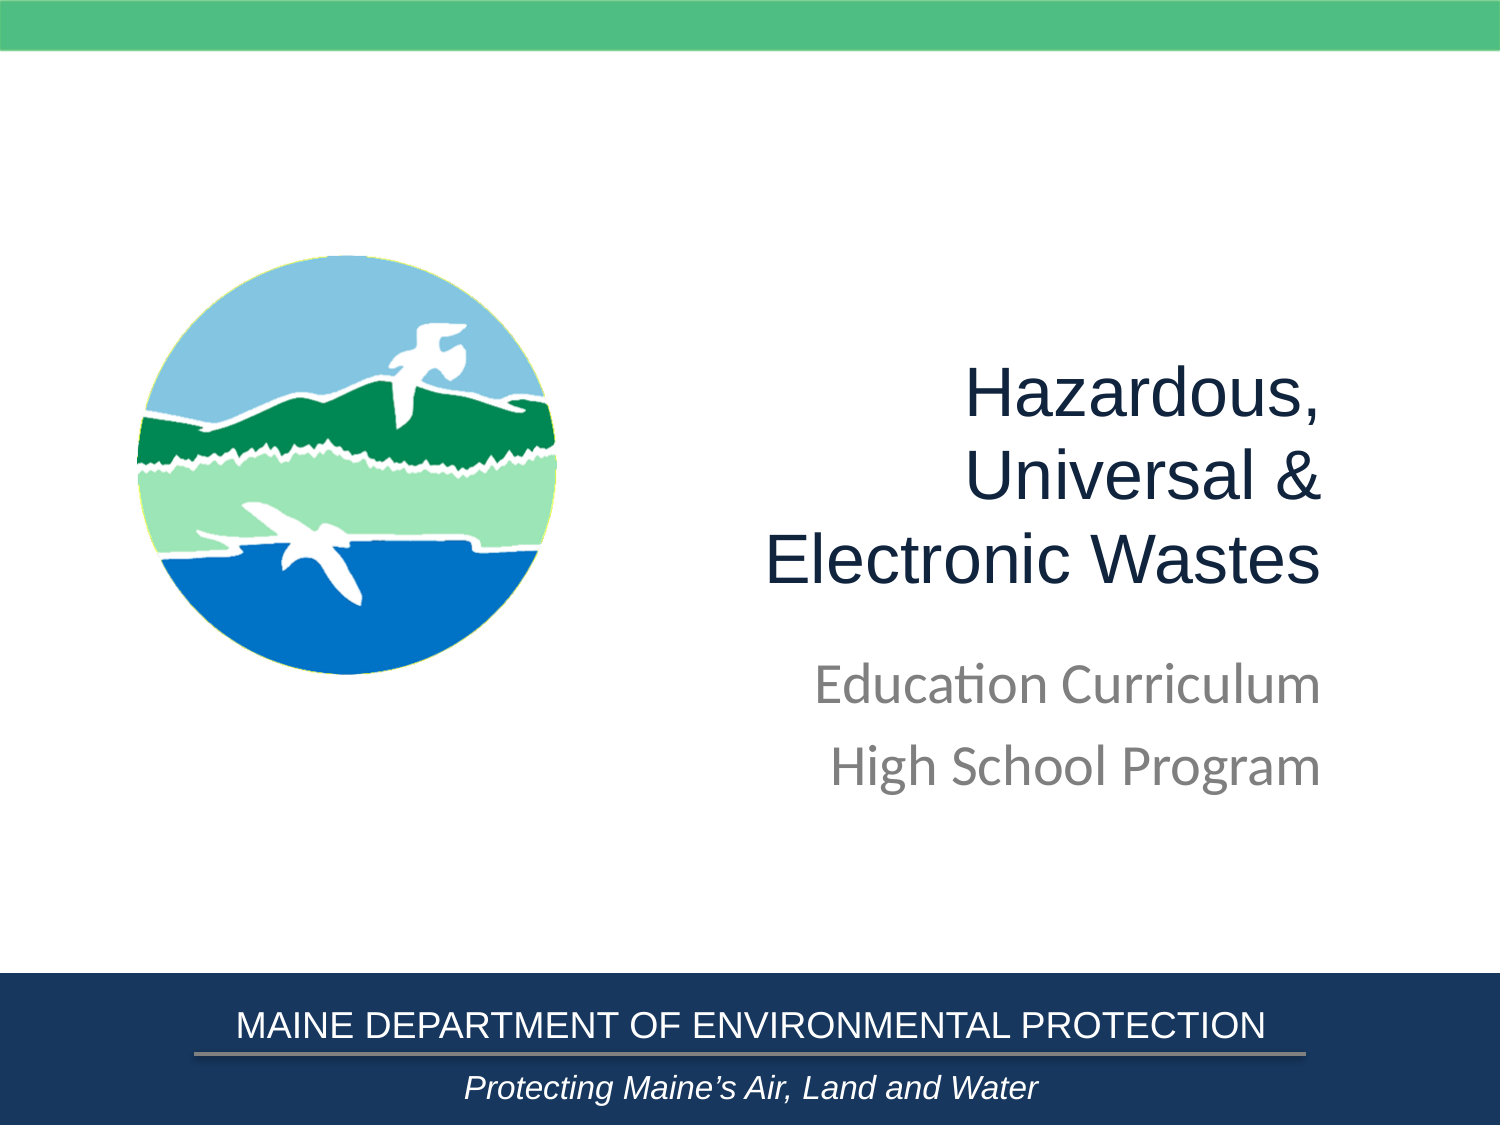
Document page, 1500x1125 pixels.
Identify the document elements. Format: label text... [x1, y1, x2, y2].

text_box [0, 973, 1500, 1125]
picture [137, 255, 557, 675]
picture [0, 0, 1500, 53]
text_box MAINE DEPARTMENT OF ENVIRONMENTAL PROTECTION Protecting Maine’s Air, Land and Water [1, 993, 1500, 1114]
subtitle Education Curriculum High School Program [624, 637, 1338, 735]
title Hazardous, Universal & Electronic Wastes [624, 338, 1338, 606]
